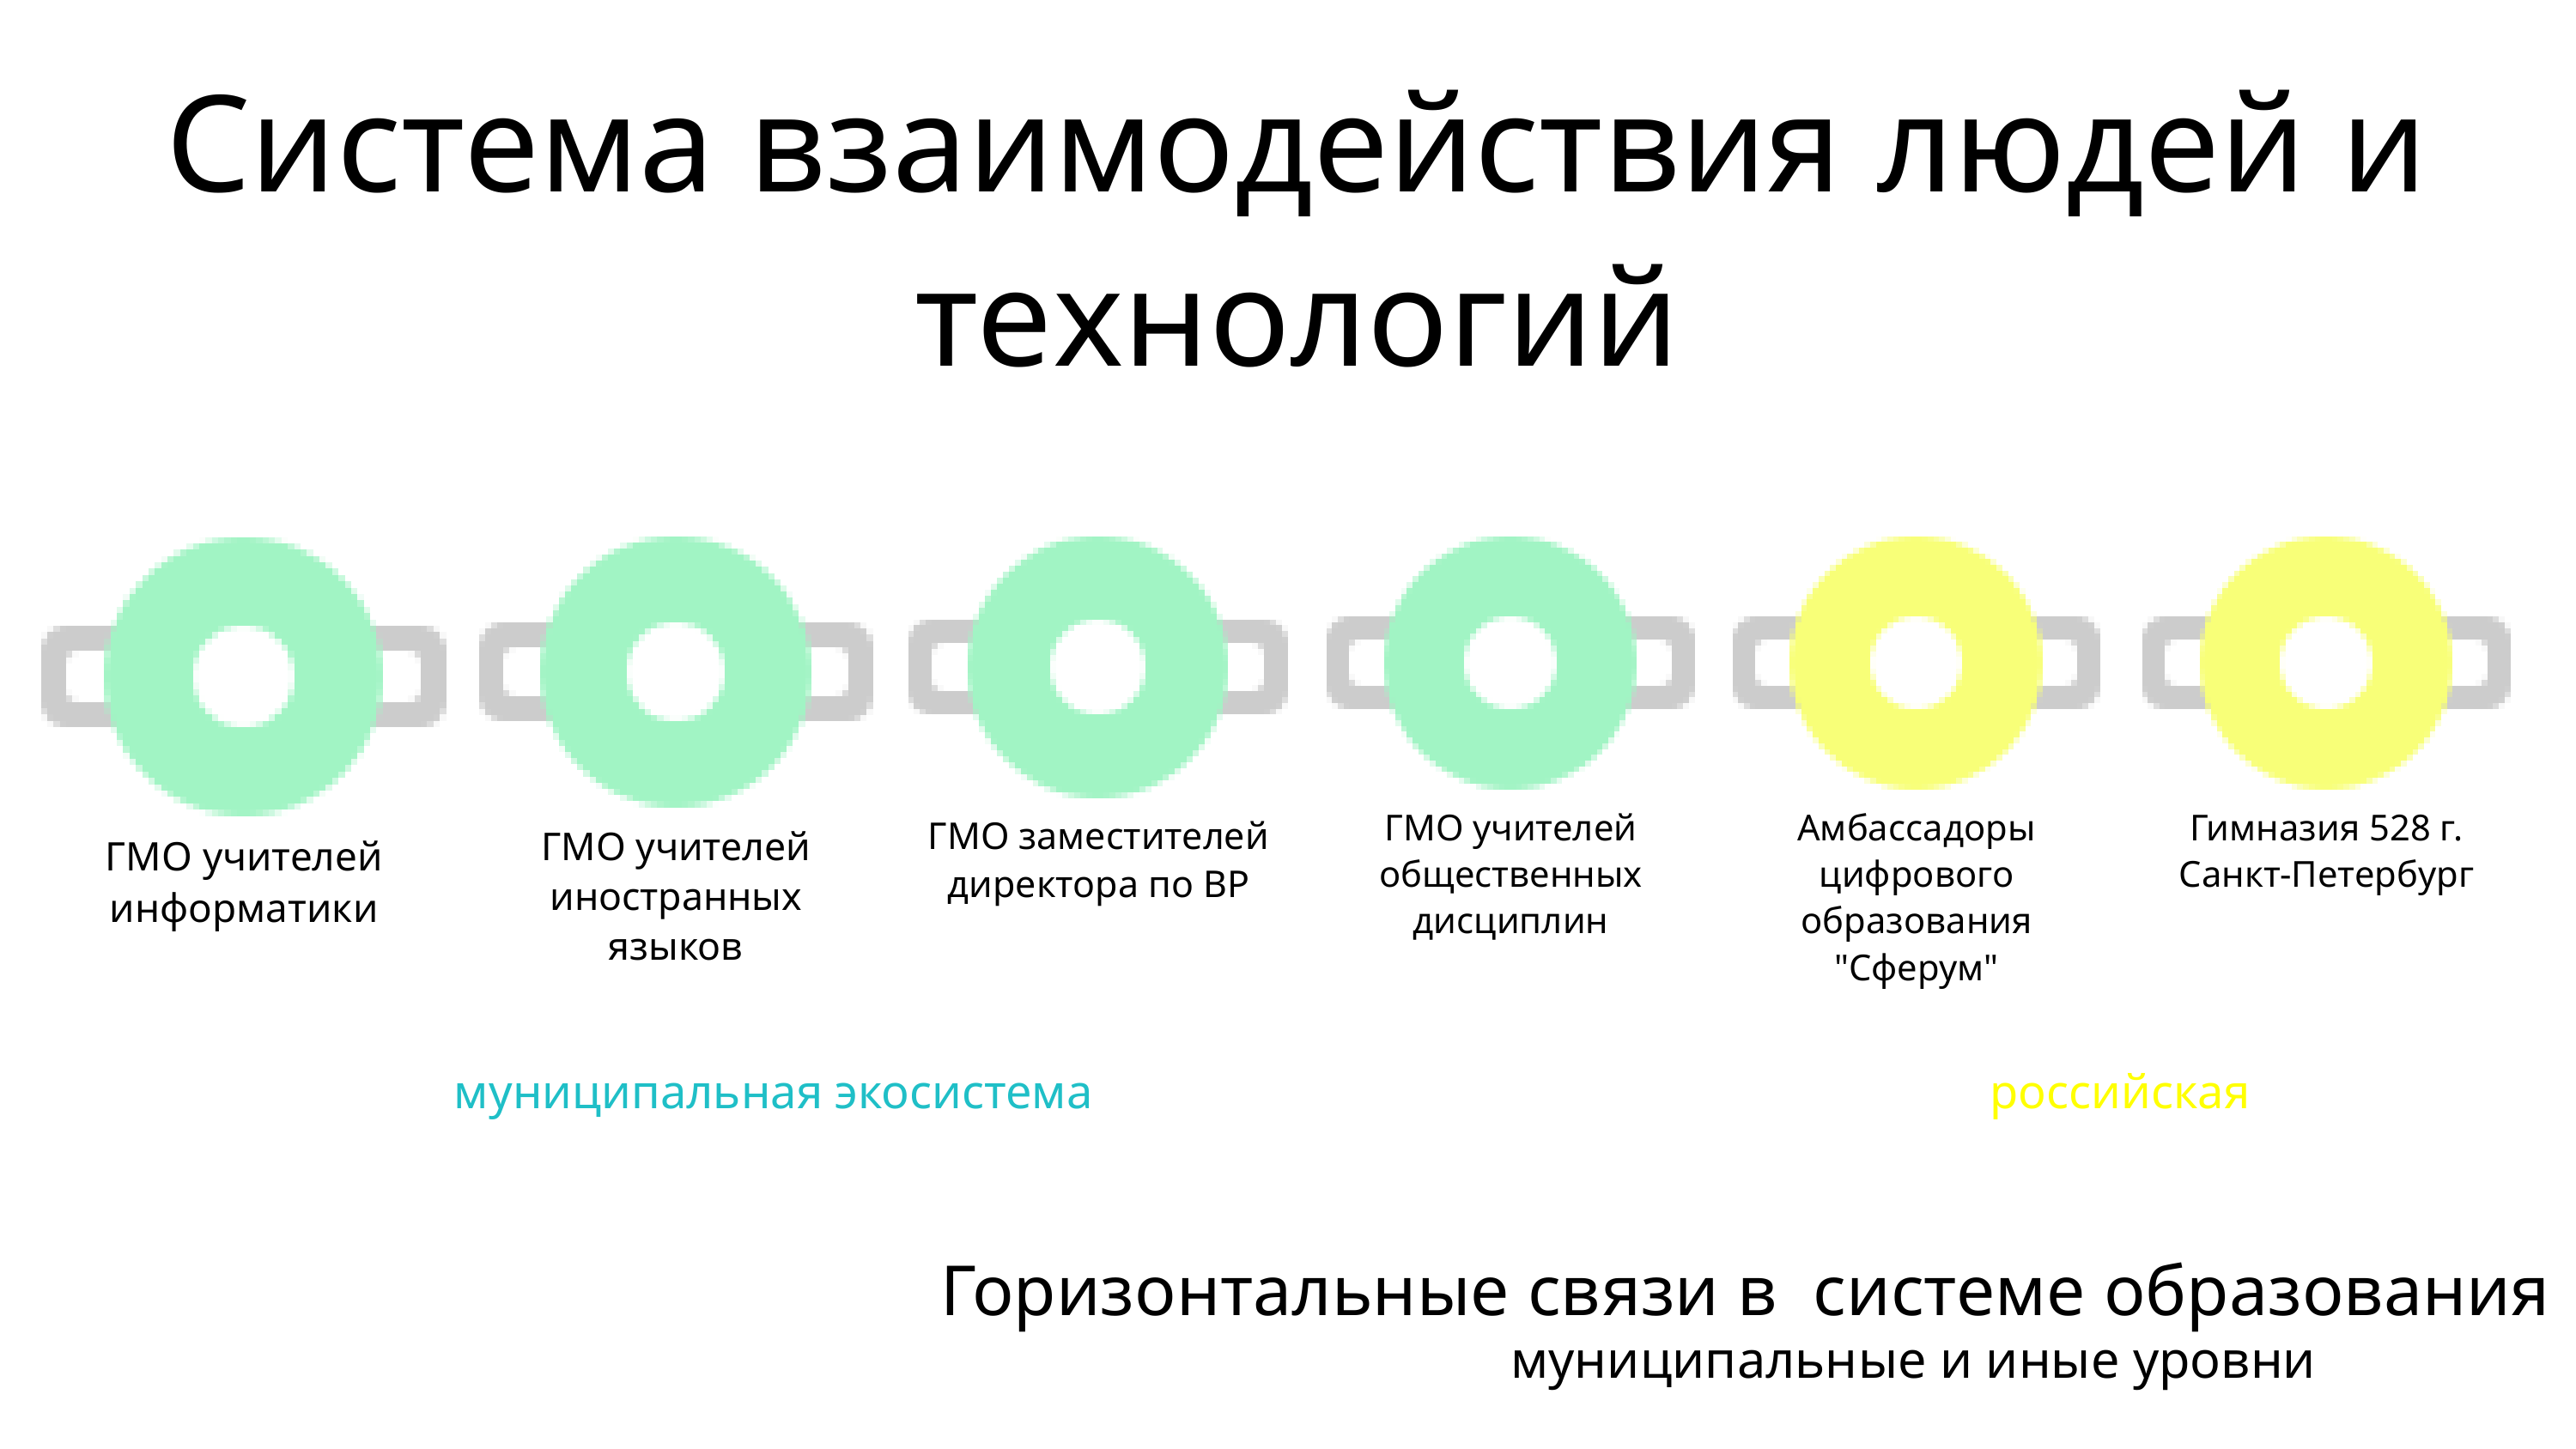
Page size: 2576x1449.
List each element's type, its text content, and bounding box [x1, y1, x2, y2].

text_box муниципальные и иные уровни [1251, 1322, 2576, 1389]
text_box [908, 537, 1289, 904]
text_box Горизонтальные связи в системе образования [933, 1239, 2576, 1330]
text_box российская [1913, 1057, 2327, 1118]
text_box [478, 537, 873, 967]
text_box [2142, 537, 2511, 893]
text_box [41, 537, 447, 929]
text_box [1327, 537, 1695, 939]
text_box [1733, 537, 2101, 985]
text_box муниципальная экосистема [295, 1057, 1252, 1118]
text_box Система взаимодействия людей и технологий [18, 44, 2576, 393]
